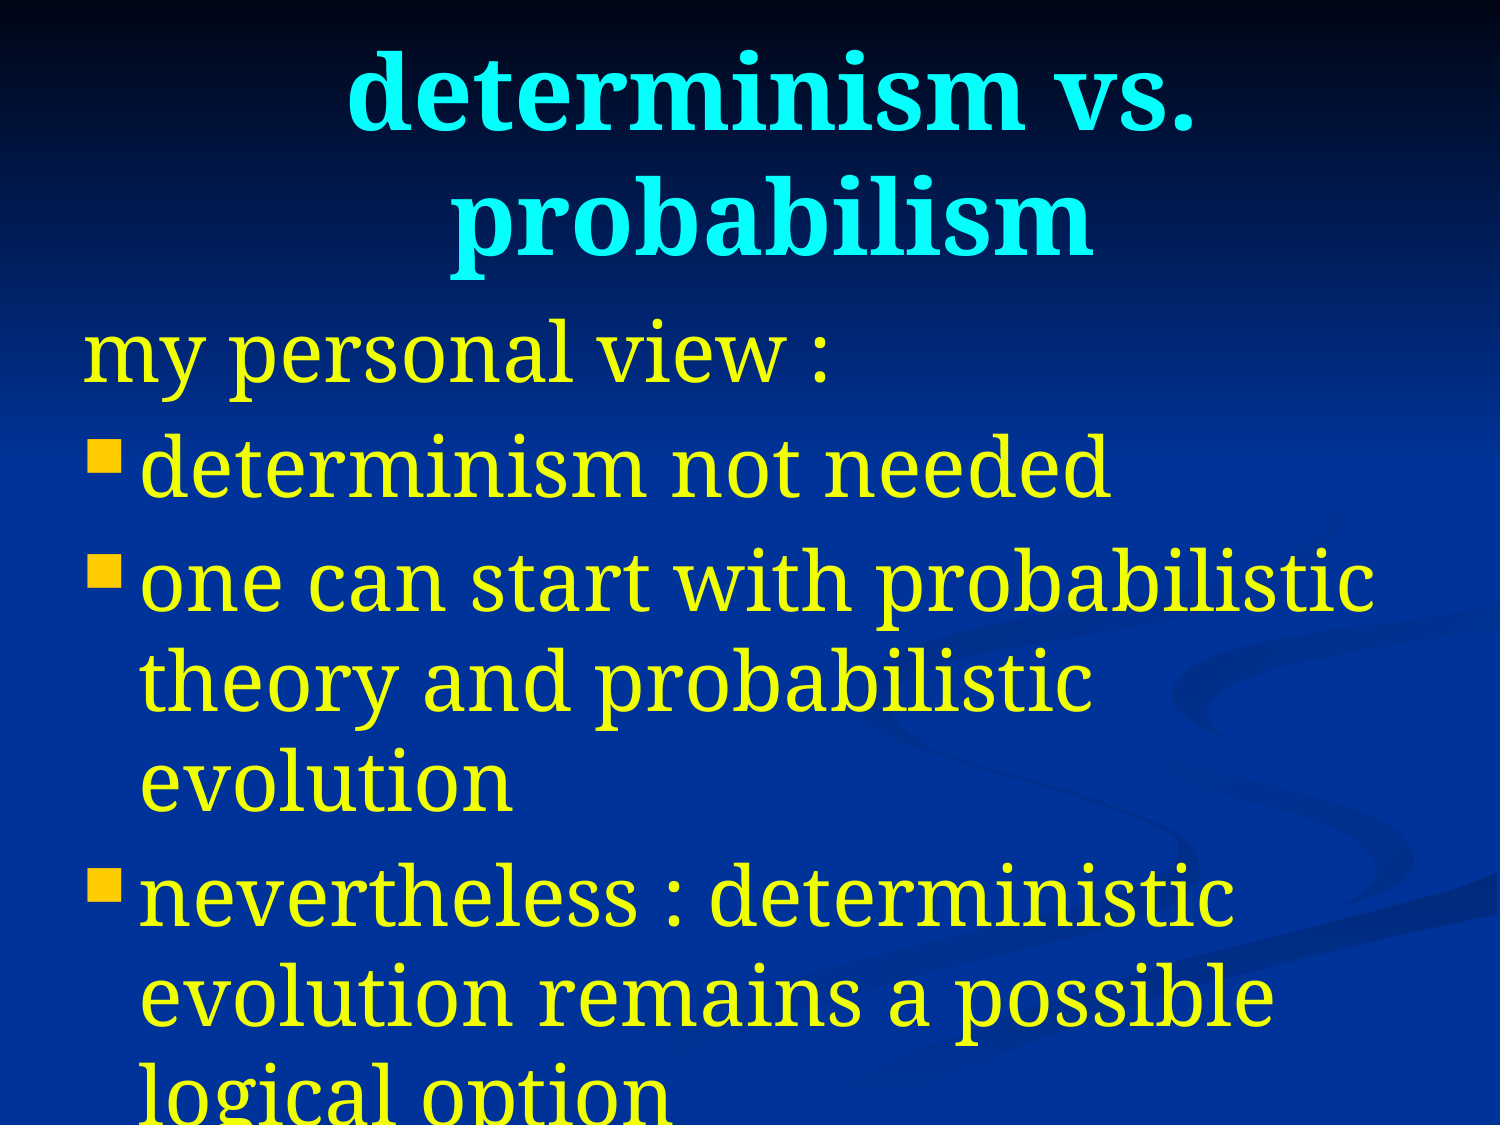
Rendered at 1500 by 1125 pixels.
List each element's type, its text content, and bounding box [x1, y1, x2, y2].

list my personal view : determinism not needed one can start with probabilistic theory and probabilistic evolution nevertheless : deterministic evolution remains a possible logical option - in practice fictitious [74, 291, 1426, 1051]
title determinism vs. probabilism [97, 27, 1449, 276]
